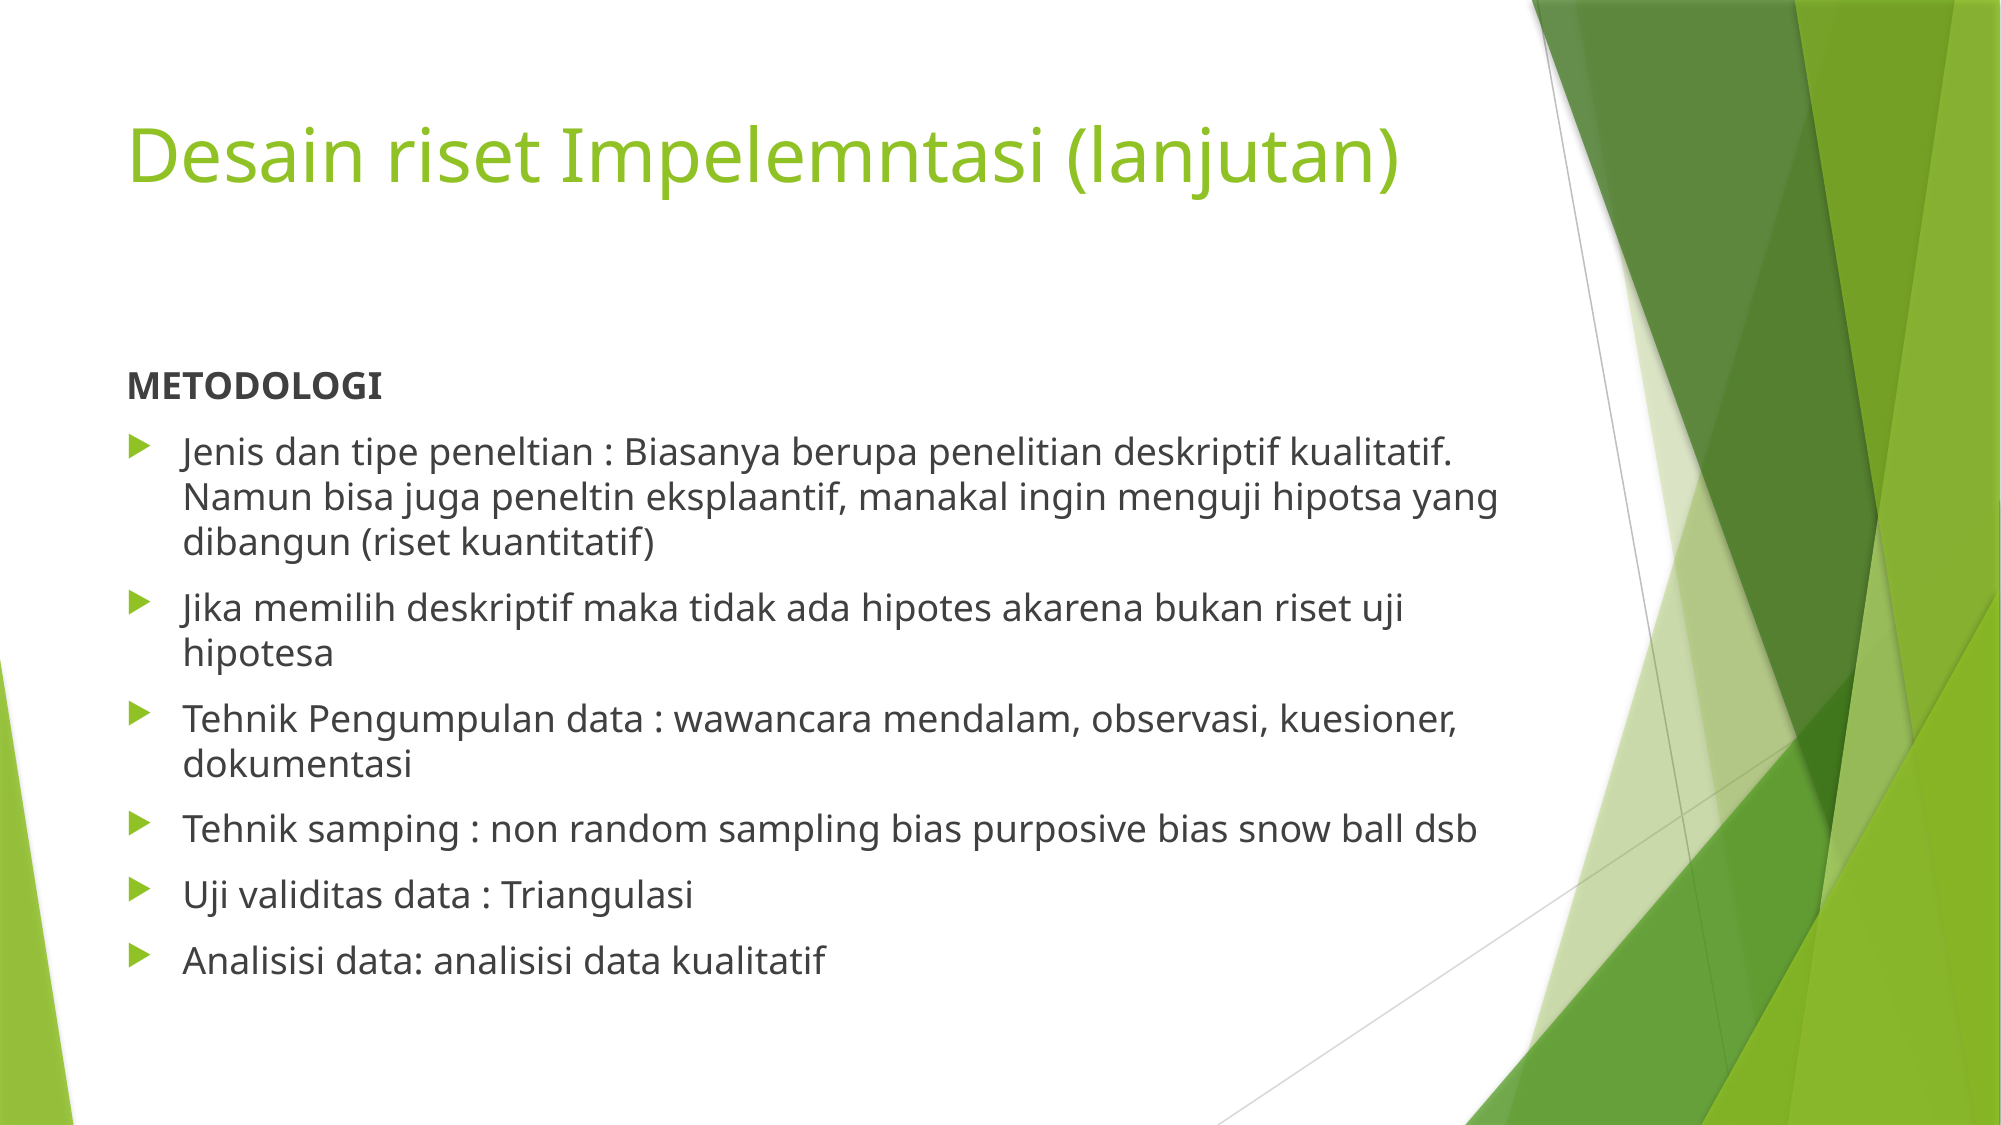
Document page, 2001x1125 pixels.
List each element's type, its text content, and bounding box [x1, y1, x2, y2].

title Desain riset Impelemntasi (lanjutan) [111, 99, 1522, 317]
list METODOLOGI Jenis dan tipe peneltian : Biasanya berupa penelitian deskriptif kualitatif. Namun bisa juga peneltin eksplaantif, manakal ingin menguji hipotsa yang dibangun (riset kuantitatif) Jika memilih deskriptif maka tidak ada hipotes akarena bukan riset uji hipotesa Tehnik Pengumpulan data : wawancara mendalam, observasi, kuesioner, dokumentasi Tehnik samping : non random sampling bias purposive bias snow ball dsb Uji validitas data : Triangulasi Analisisi data: analisisi data kualitatif [111, 354, 1522, 992]
